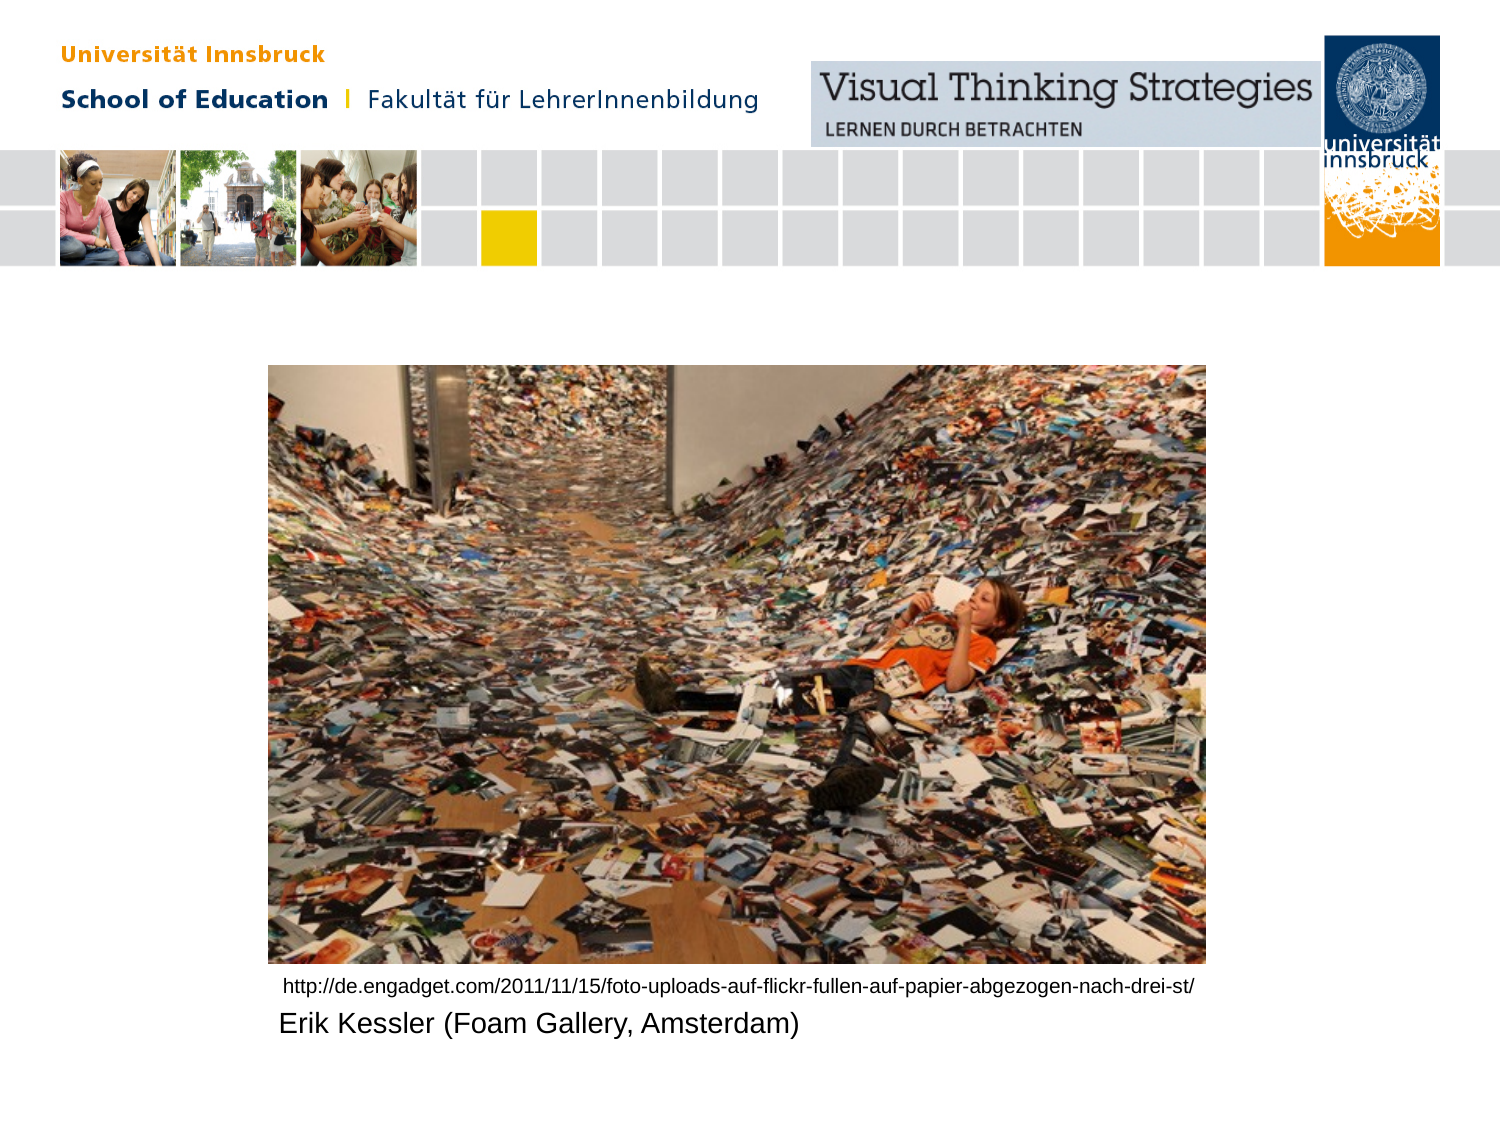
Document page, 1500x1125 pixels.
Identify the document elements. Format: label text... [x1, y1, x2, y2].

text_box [267, 364, 1231, 1006]
picture [0, 0, 1500, 1125]
text_box Erik Kessler (Foam Gallery, Amsterdam) [263, 1008, 825, 1047]
